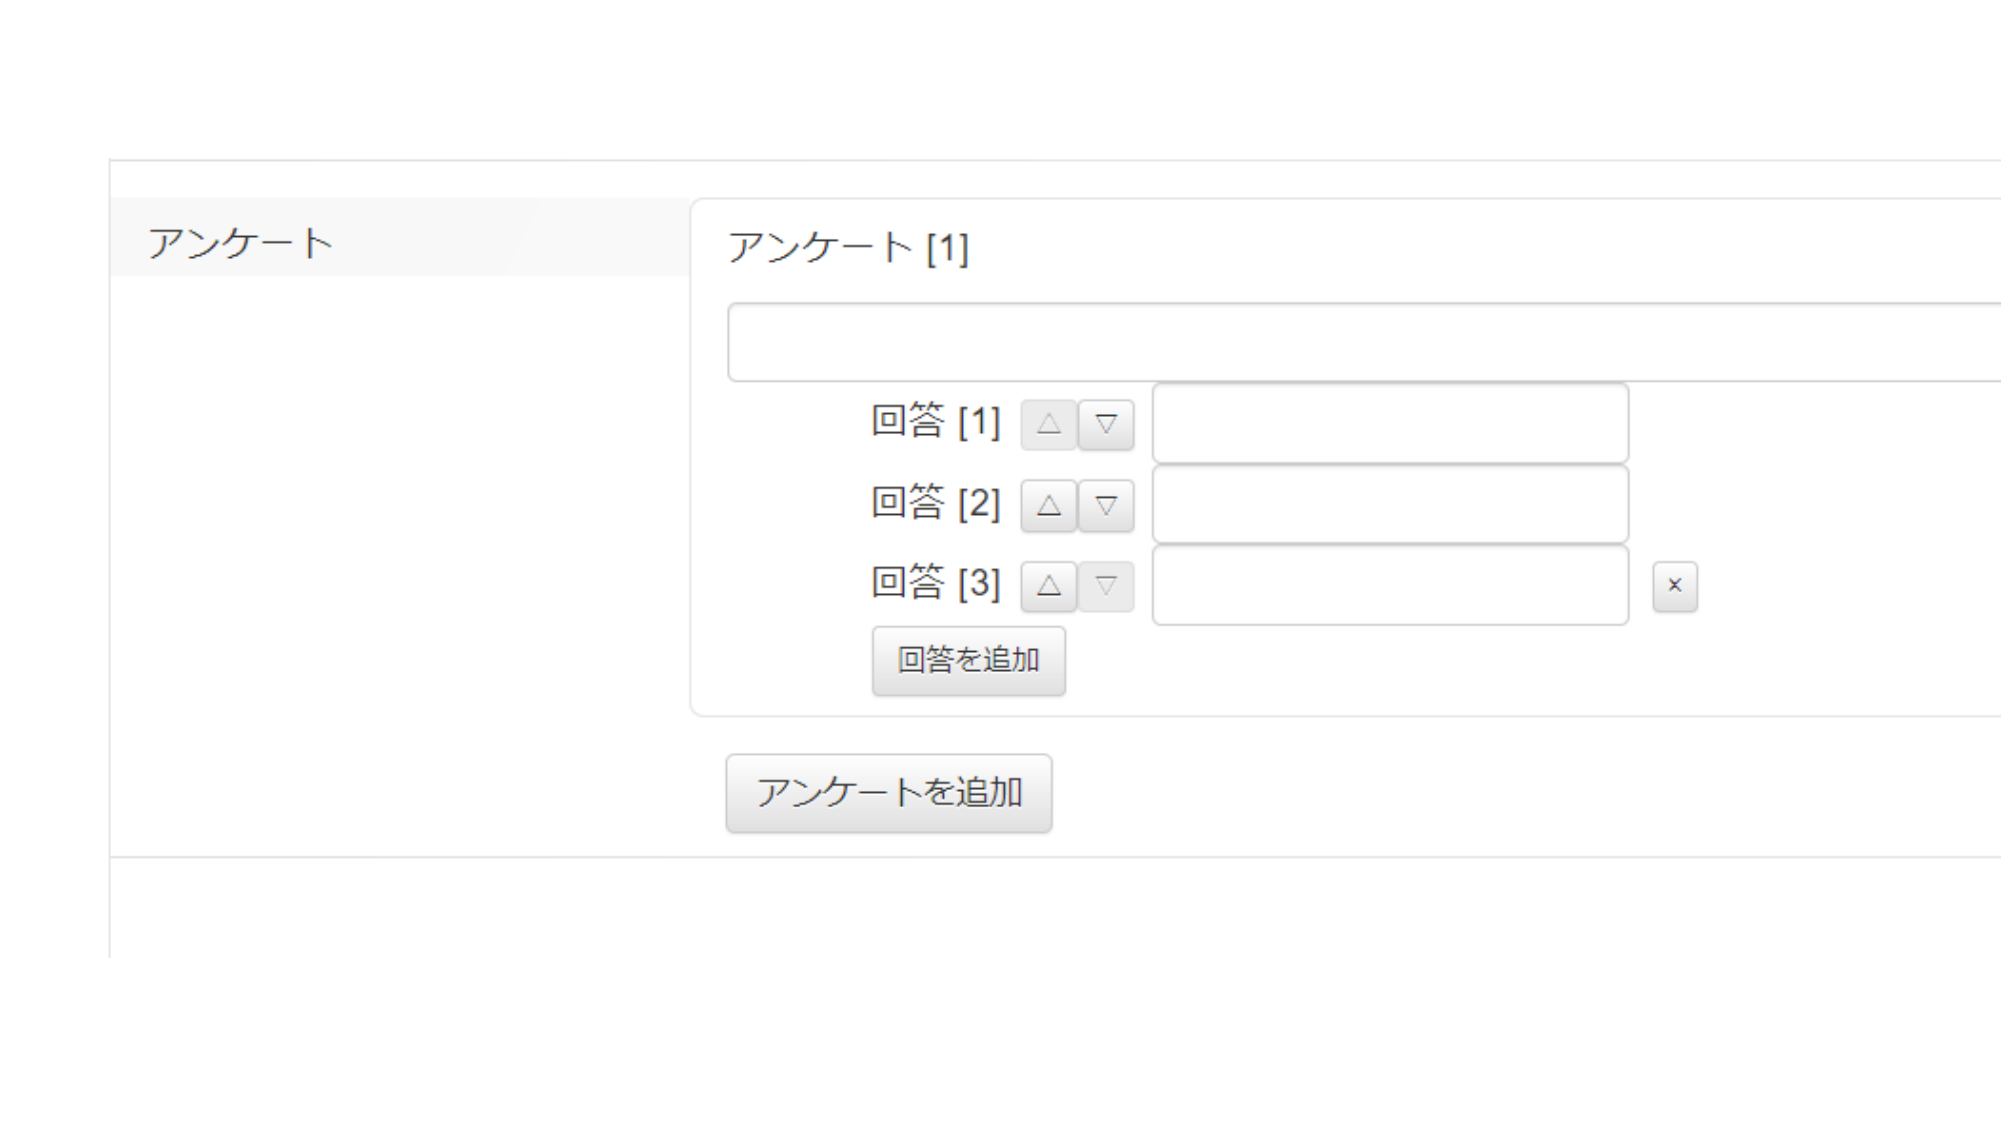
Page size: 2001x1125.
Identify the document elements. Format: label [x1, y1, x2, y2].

picture [0, 158, 2001, 958]
